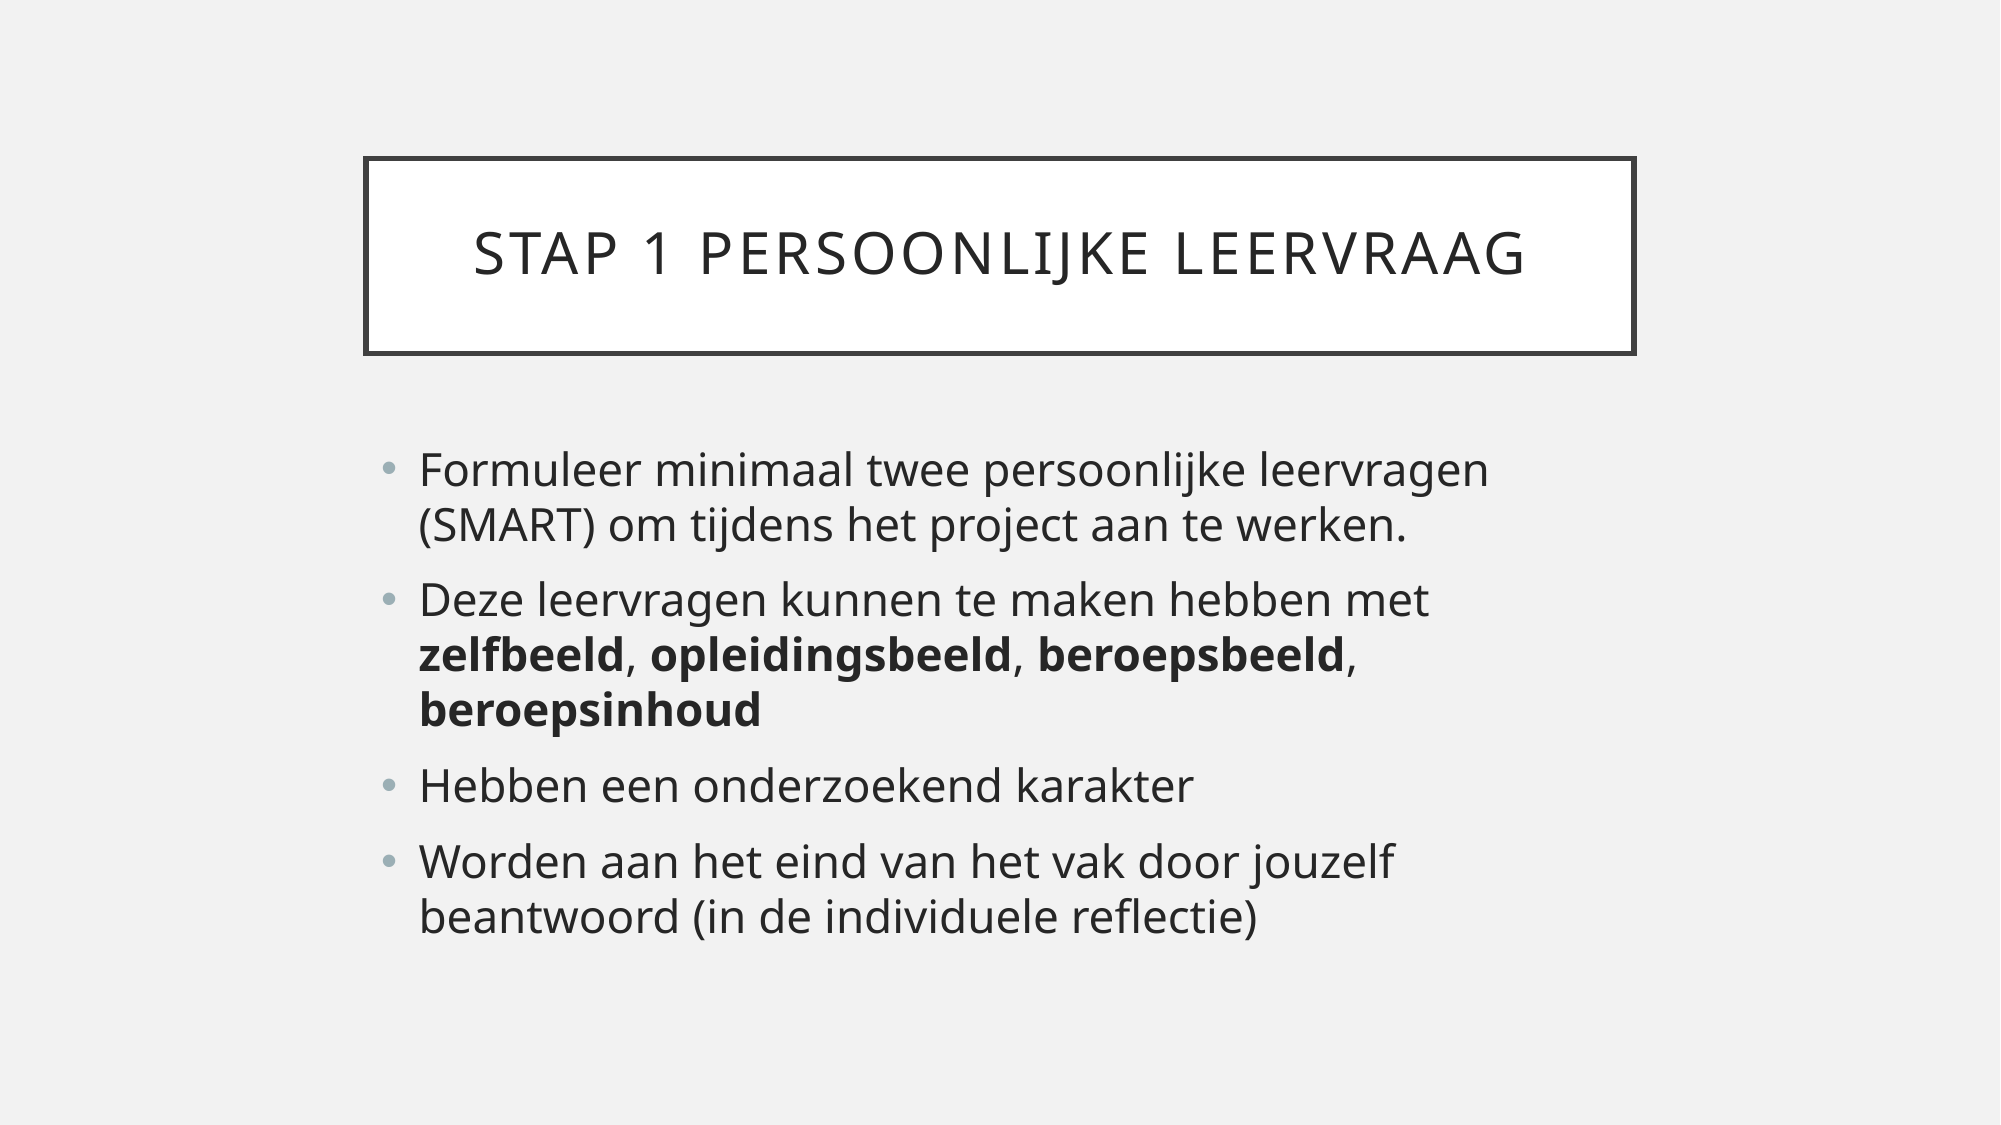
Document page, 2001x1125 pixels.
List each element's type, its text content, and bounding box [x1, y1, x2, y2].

title Stap 1 Persoonlijke leervraag [363, 156, 1637, 356]
list Formuleer minimaal twee persoonlijke leervragen (SMART) om tijdens het project aan te werken. Deze leervragen kunnen te maken hebben met zelfbeeld, opleidingsbeeld, beroepsbeeld, beroepsinhoud Hebben een onderzoekend karakter Worden aan het eind van het vak door jouzelf beantwoord (in de individuele reflectie) [366, 432, 1634, 942]
